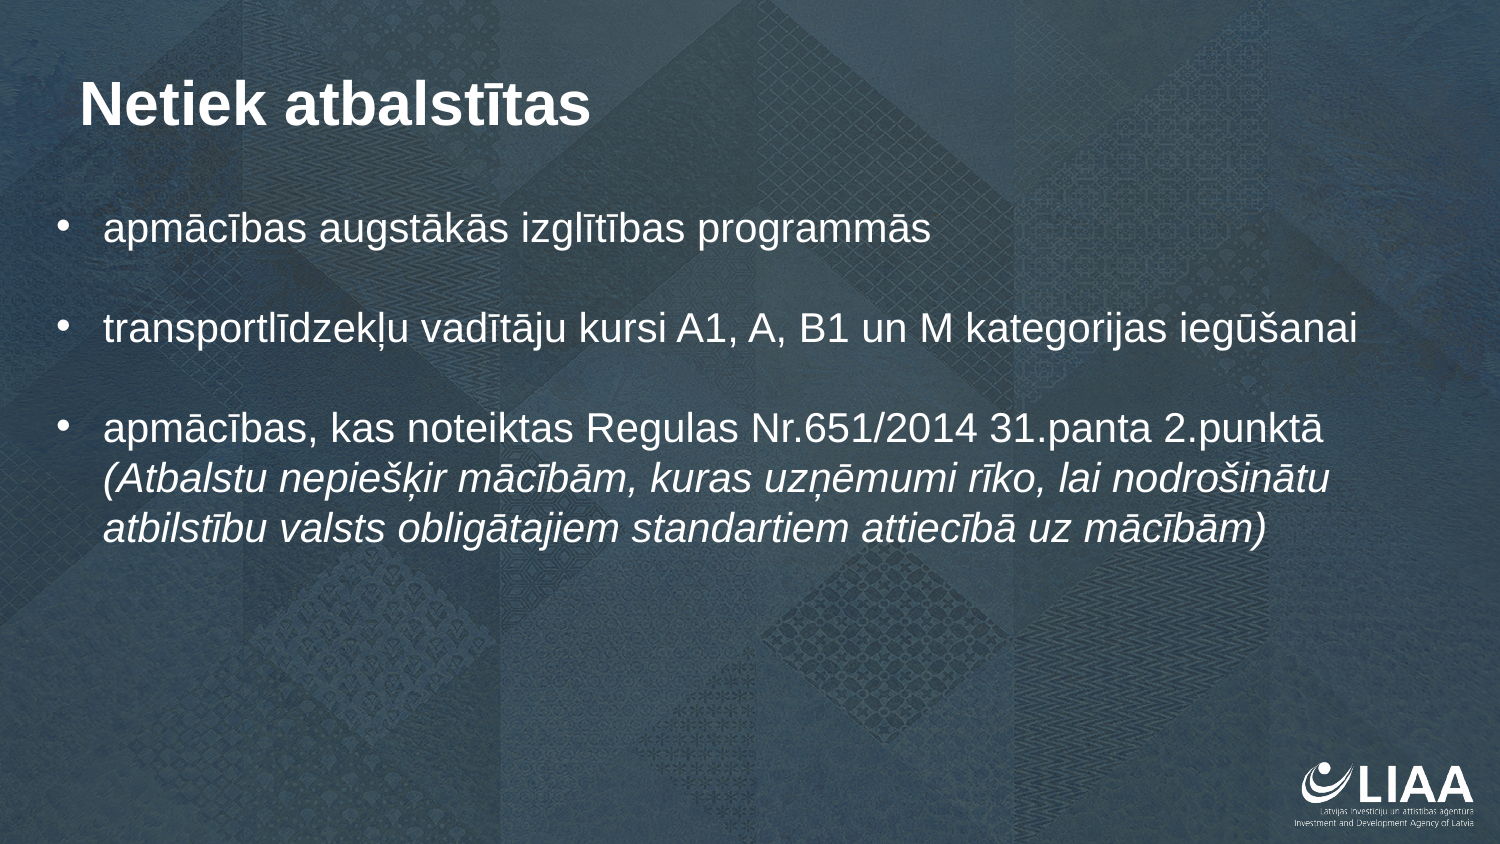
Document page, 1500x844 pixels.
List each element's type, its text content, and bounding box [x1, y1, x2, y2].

text_box apmācības augstākās izglītības programmās transportlīdzekļu vadītāju kursi A1, A, B1 un M kategorijas iegūšanai apmācības, kas noteiktas Regulas Nr.651/2014 31.panta 2.punktā (Atbalstu nepiešķir mācībām, kuras uzņēmumi rīko, lai nodrošinātu atbilstību valsts obligātajiem standartiem attiecībā uz mācībām) [41, 192, 1400, 653]
picture [0, 0, 1500, 844]
text_box Netiek atbalstītas [74, 72, 1389, 144]
